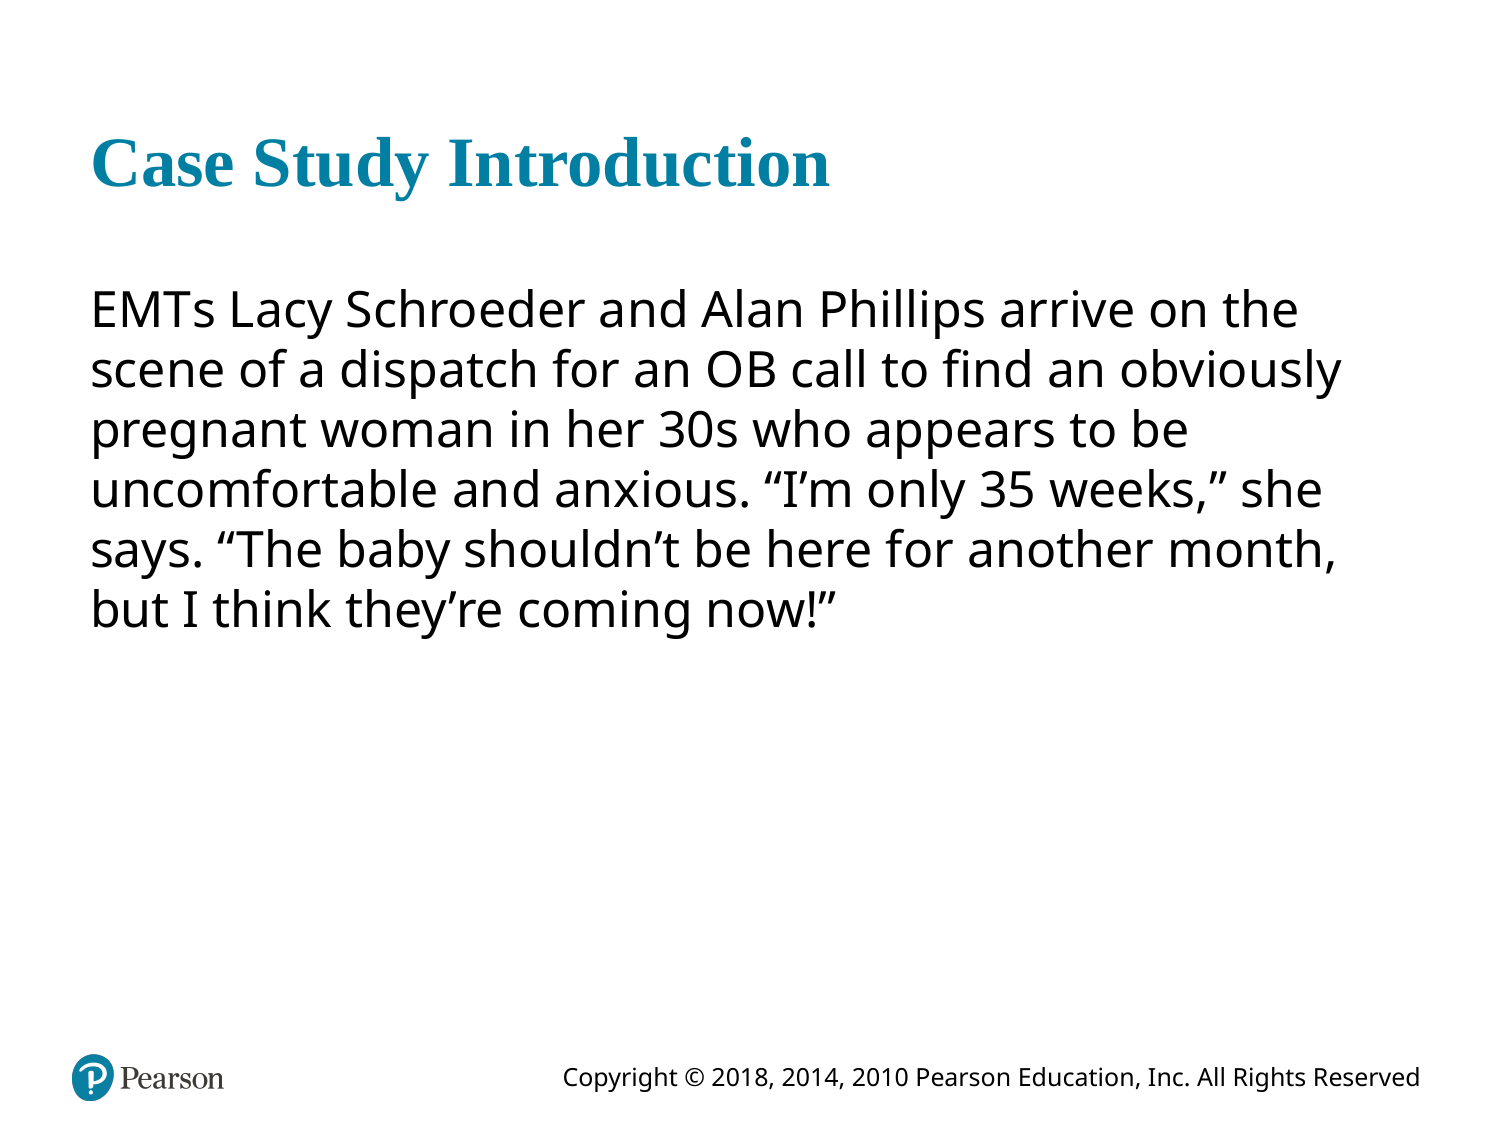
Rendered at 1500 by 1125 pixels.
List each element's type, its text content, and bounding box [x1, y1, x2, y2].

picture [98, 1054, 224, 1101]
title Case Study Introduction [75, 35, 1425, 216]
picture [80, 1063, 106, 1088]
list E M T s Lacy Schroeder and Alan Phillips arrive on the scene of a dispatch for an O B call to find an obviously pregnant woman in her 30s who appears to be uncomfortable and anxious. “I’m only 35 weeks,” she says. “The baby shouldn’t be here for another month, but I think they’re coming now!” [75, 262, 1425, 657]
picture [72, 1087, 83, 1101]
picture [72, 1054, 88, 1070]
